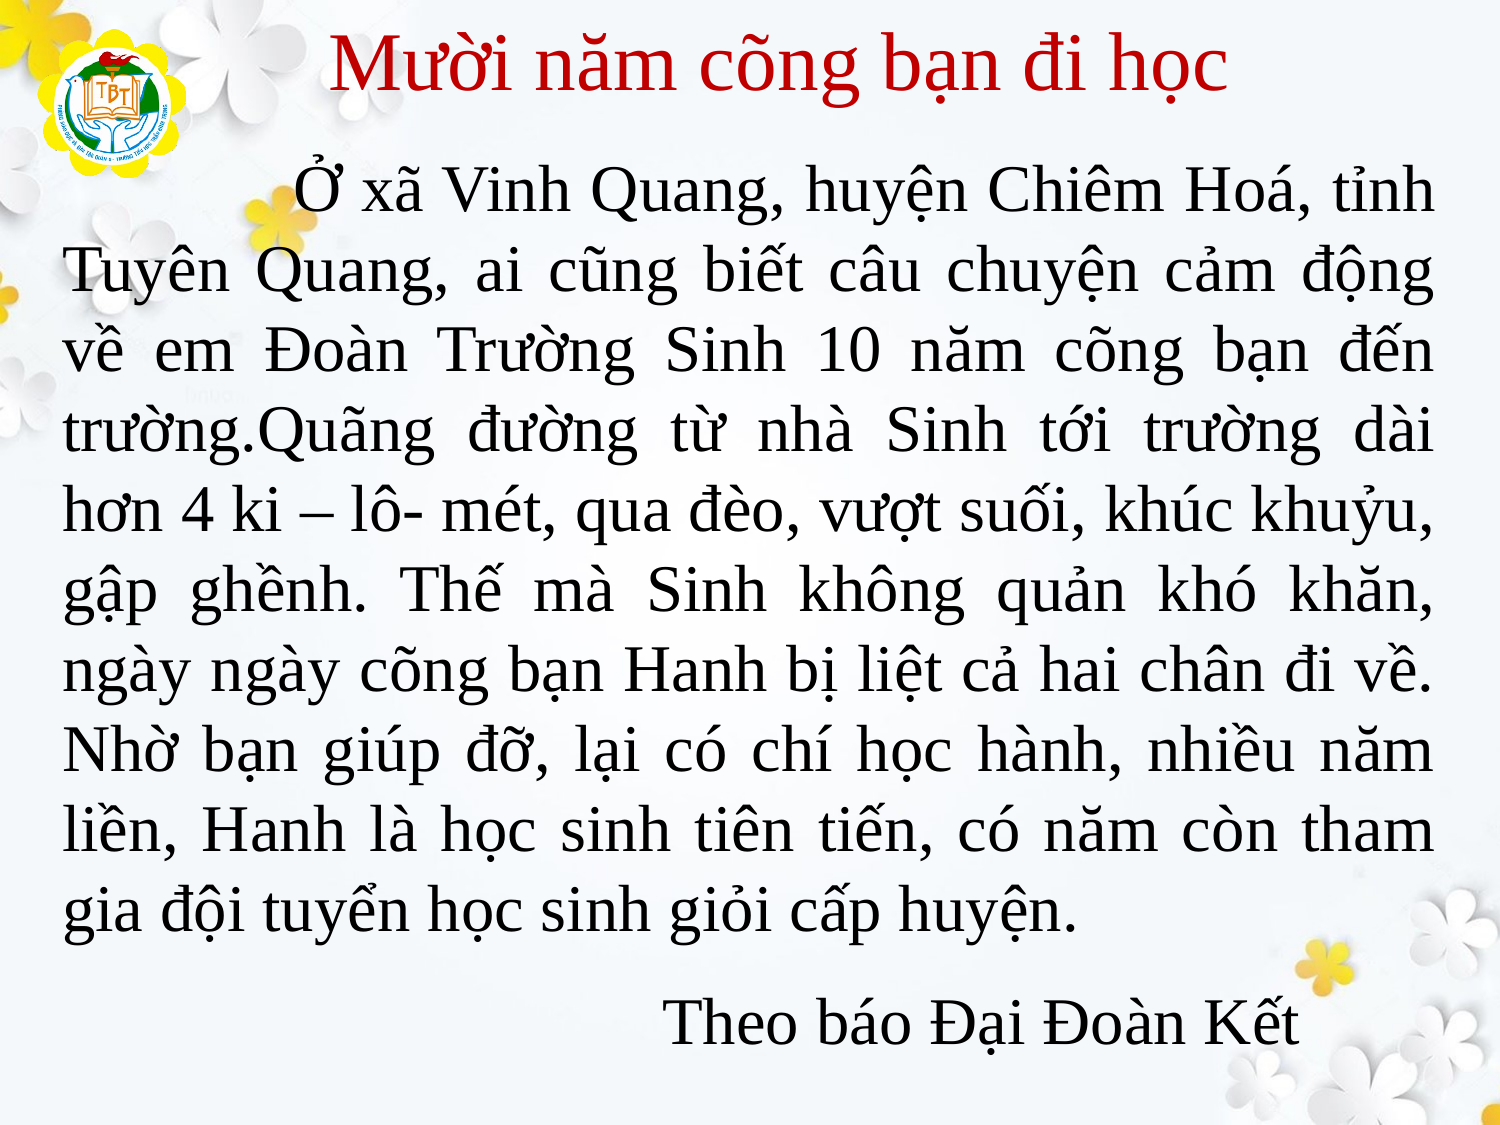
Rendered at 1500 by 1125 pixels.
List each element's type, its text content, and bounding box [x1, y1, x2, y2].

text_box Mười năm cõng bạn đi học [87, 0, 1450, 115]
text_box Ở xã Vinh Quang, huyện Chiêm Hoá, tỉnh Tuyên Quang, ai cũng biết câu chuyện cảm động về em Đoàn Trường Sinh 10 năm cõng bạn đến trường.Quãng đường từ nhà Sinh tới trường dài hơn 4 ki – lô- mét, qua đèo, vượt suối, khúc khuỷu, gập ghềnh. Thế mà Sinh không quản khó khăn, ngày ngày cõng bạn Hanh bị liệt cả hai chân đi về. Nhờ bạn giúp đỡ, lại có chí học hành, nhiều năm liền, Hanh là học sinh tiên tiến, có năm còn tham gia đội tuyển học sinh giỏi cấp huyện. Theo báo Đại Đoàn Kết [47, 137, 1453, 1066]
picture [0, 0, 1500, 1125]
